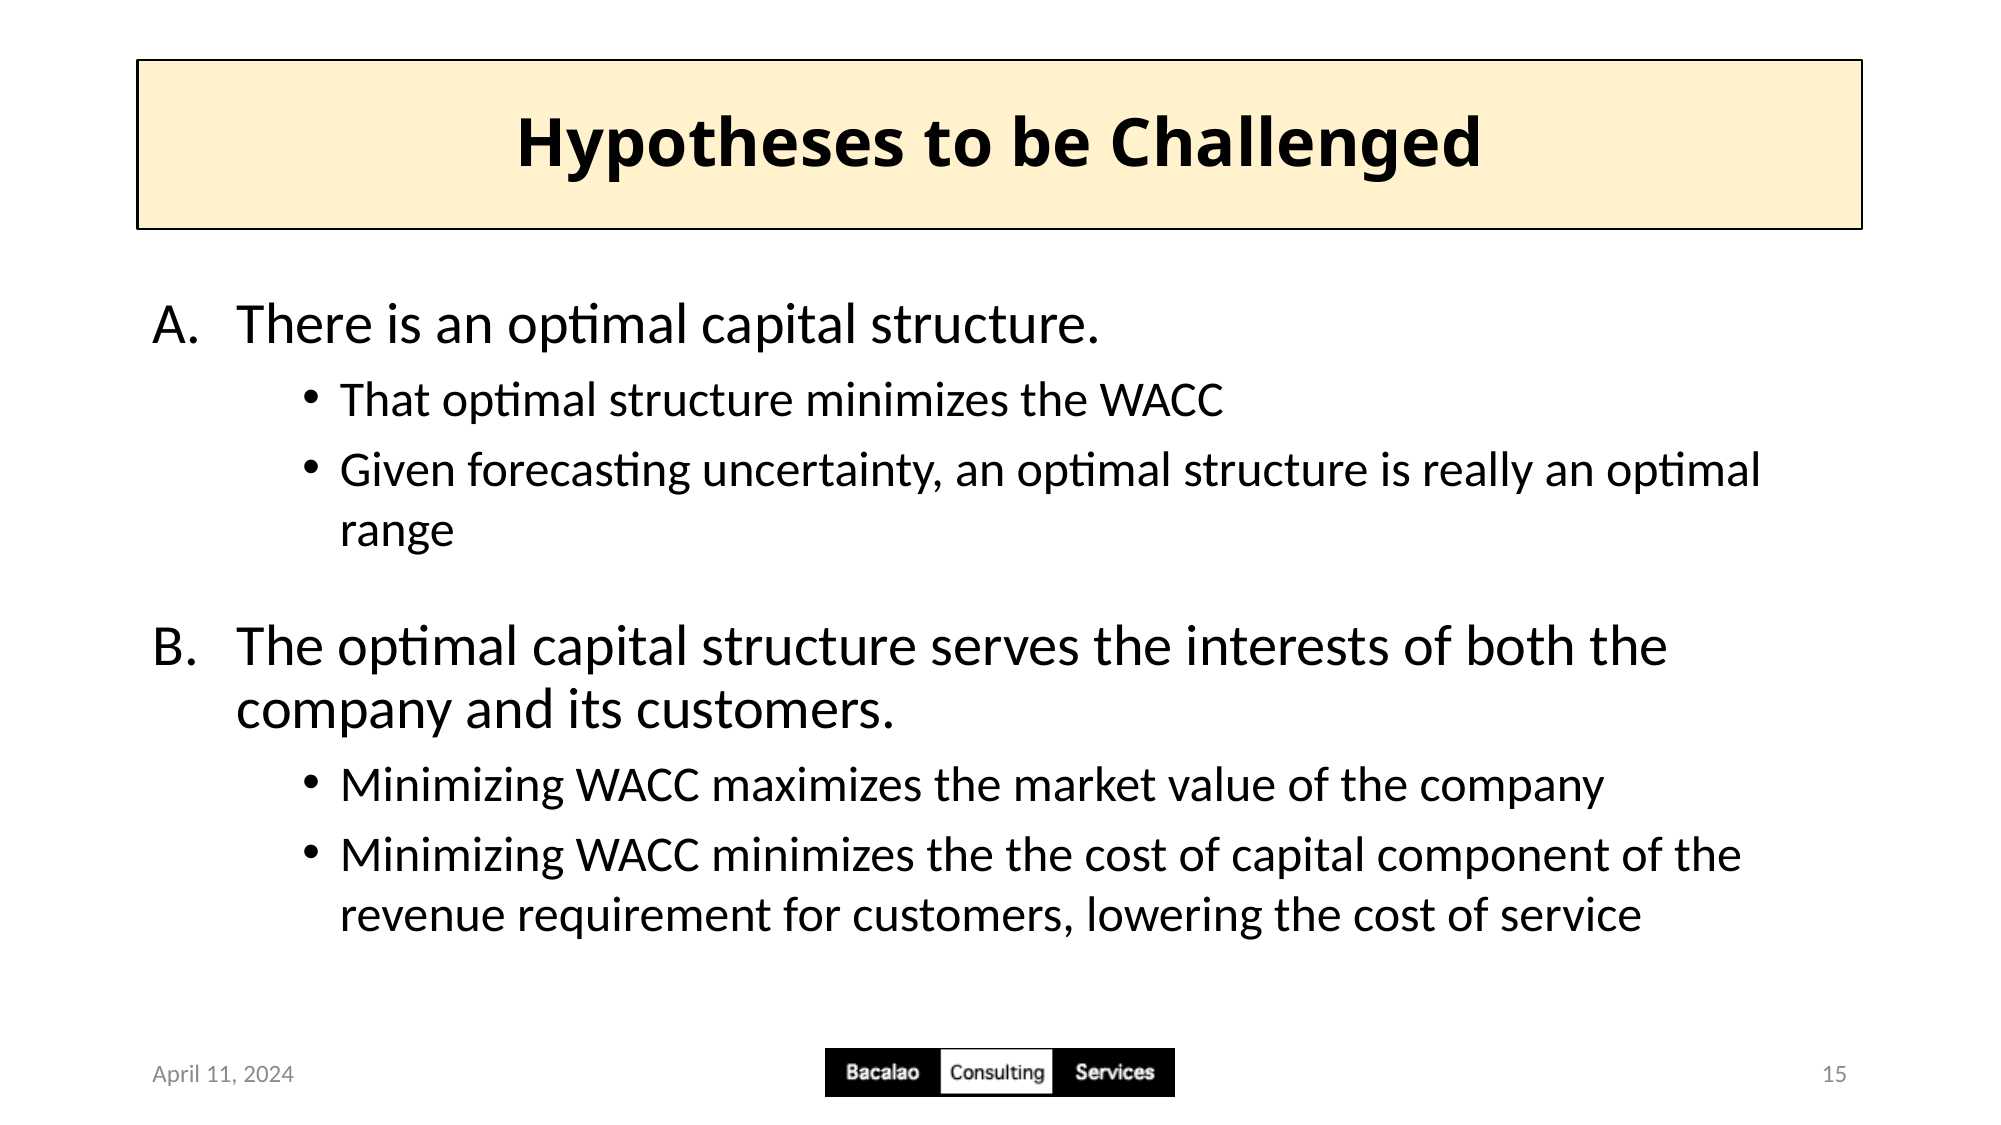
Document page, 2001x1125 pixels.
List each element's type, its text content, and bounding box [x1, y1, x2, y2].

title Hypotheses to be Challenged [137, 59, 1863, 229]
footer [662, 1042, 1338, 1103]
picture [825, 1048, 1175, 1097]
list There is an optimal capital structure. That optimal structure minimizes the WACC Given forecasting uncertainty, an optimal structure is really an optimal range The optimal capital structure serves the interests of both the company and its customers. Minimizing WACC maximizes the market value of the company Minimizing WACC minimizes the the cost of capital component of the revenue requirement for customers, lowering the cost of service [137, 285, 1901, 998]
slide_number 15 [1412, 1042, 1863, 1103]
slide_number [137, 1042, 588, 1103]
